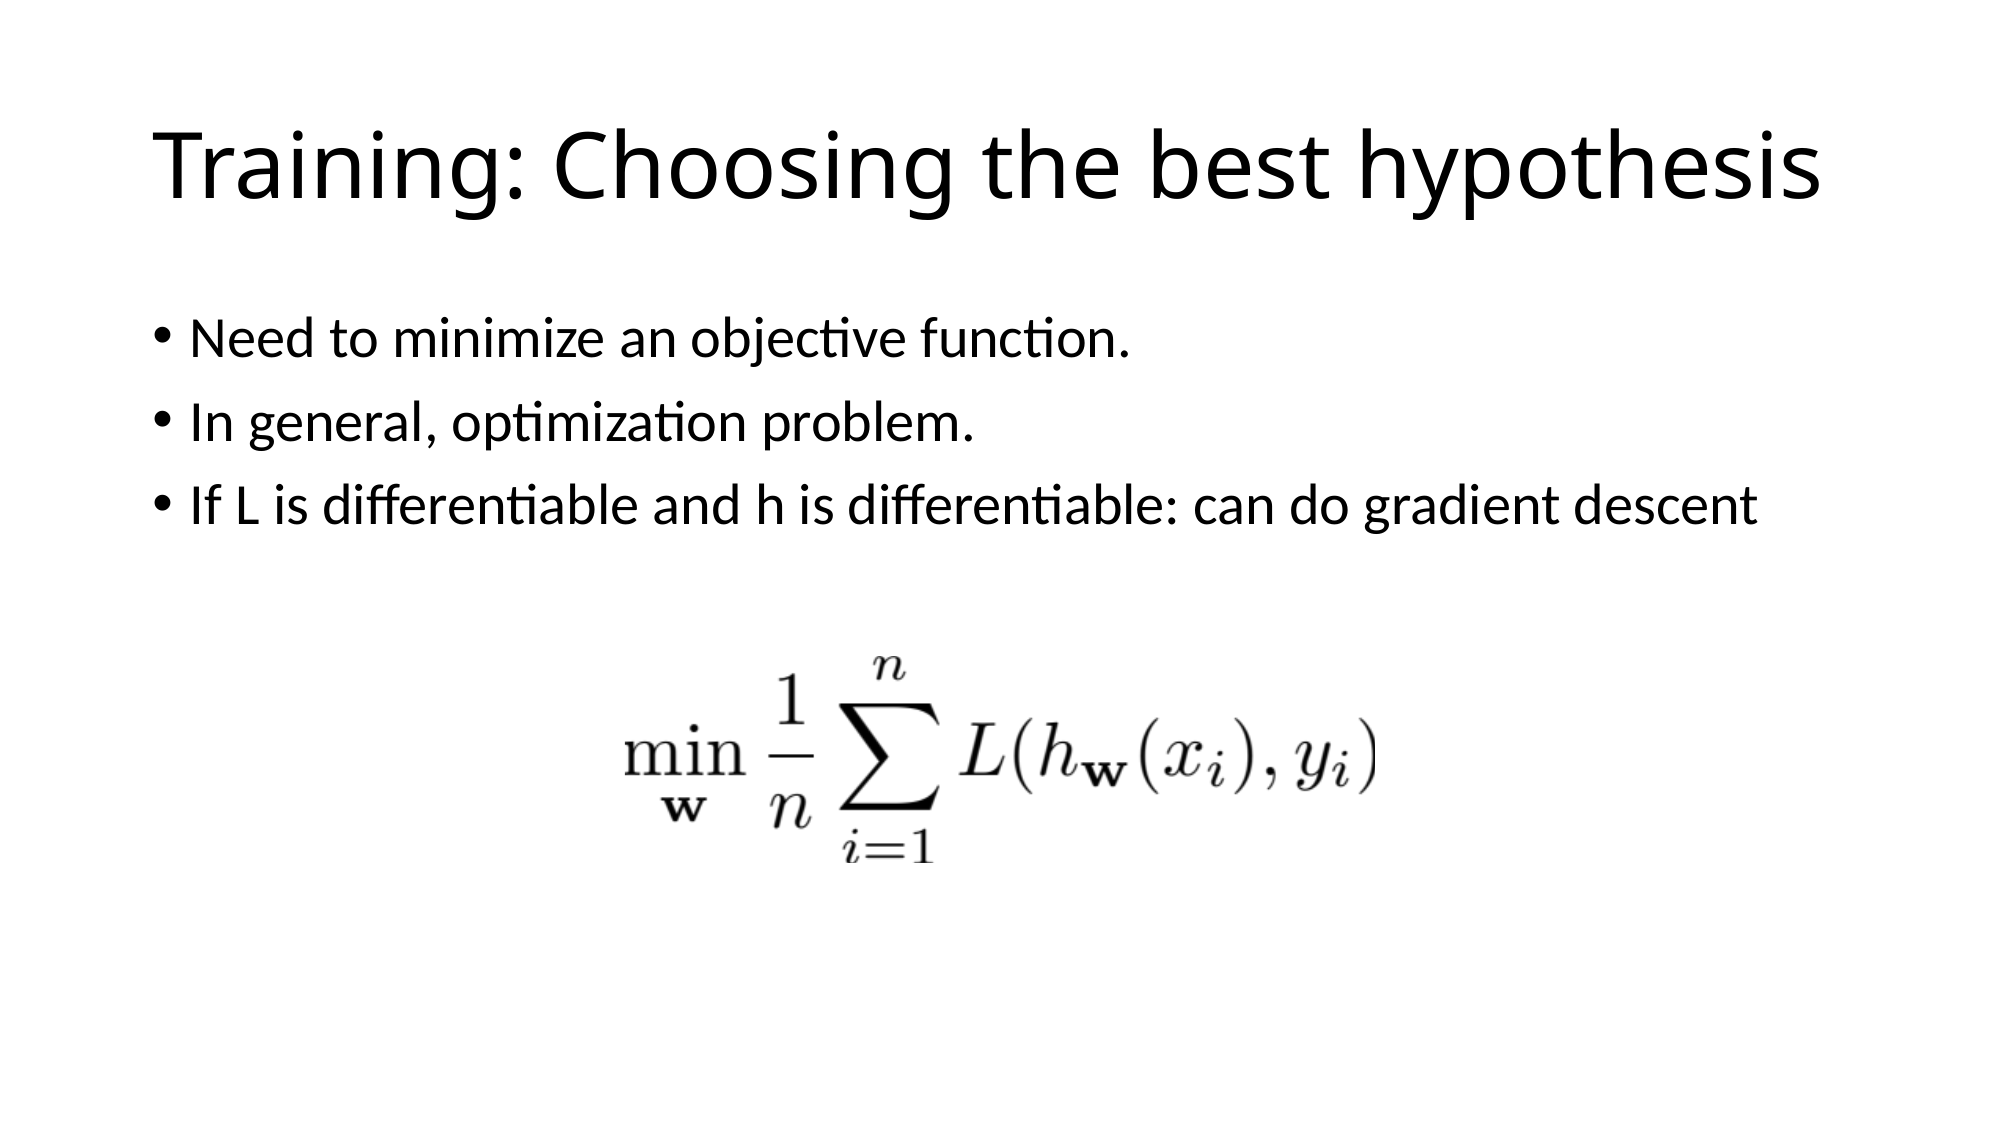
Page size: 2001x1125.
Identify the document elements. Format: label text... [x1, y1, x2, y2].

list Need to minimize an objective function. In general, optimization problem. If L is differentiable and h is differentiable: can do gradient descent [137, 299, 1863, 1014]
title Training: Choosing the best hypothesis [137, 59, 1863, 278]
picture [624, 656, 1375, 863]
